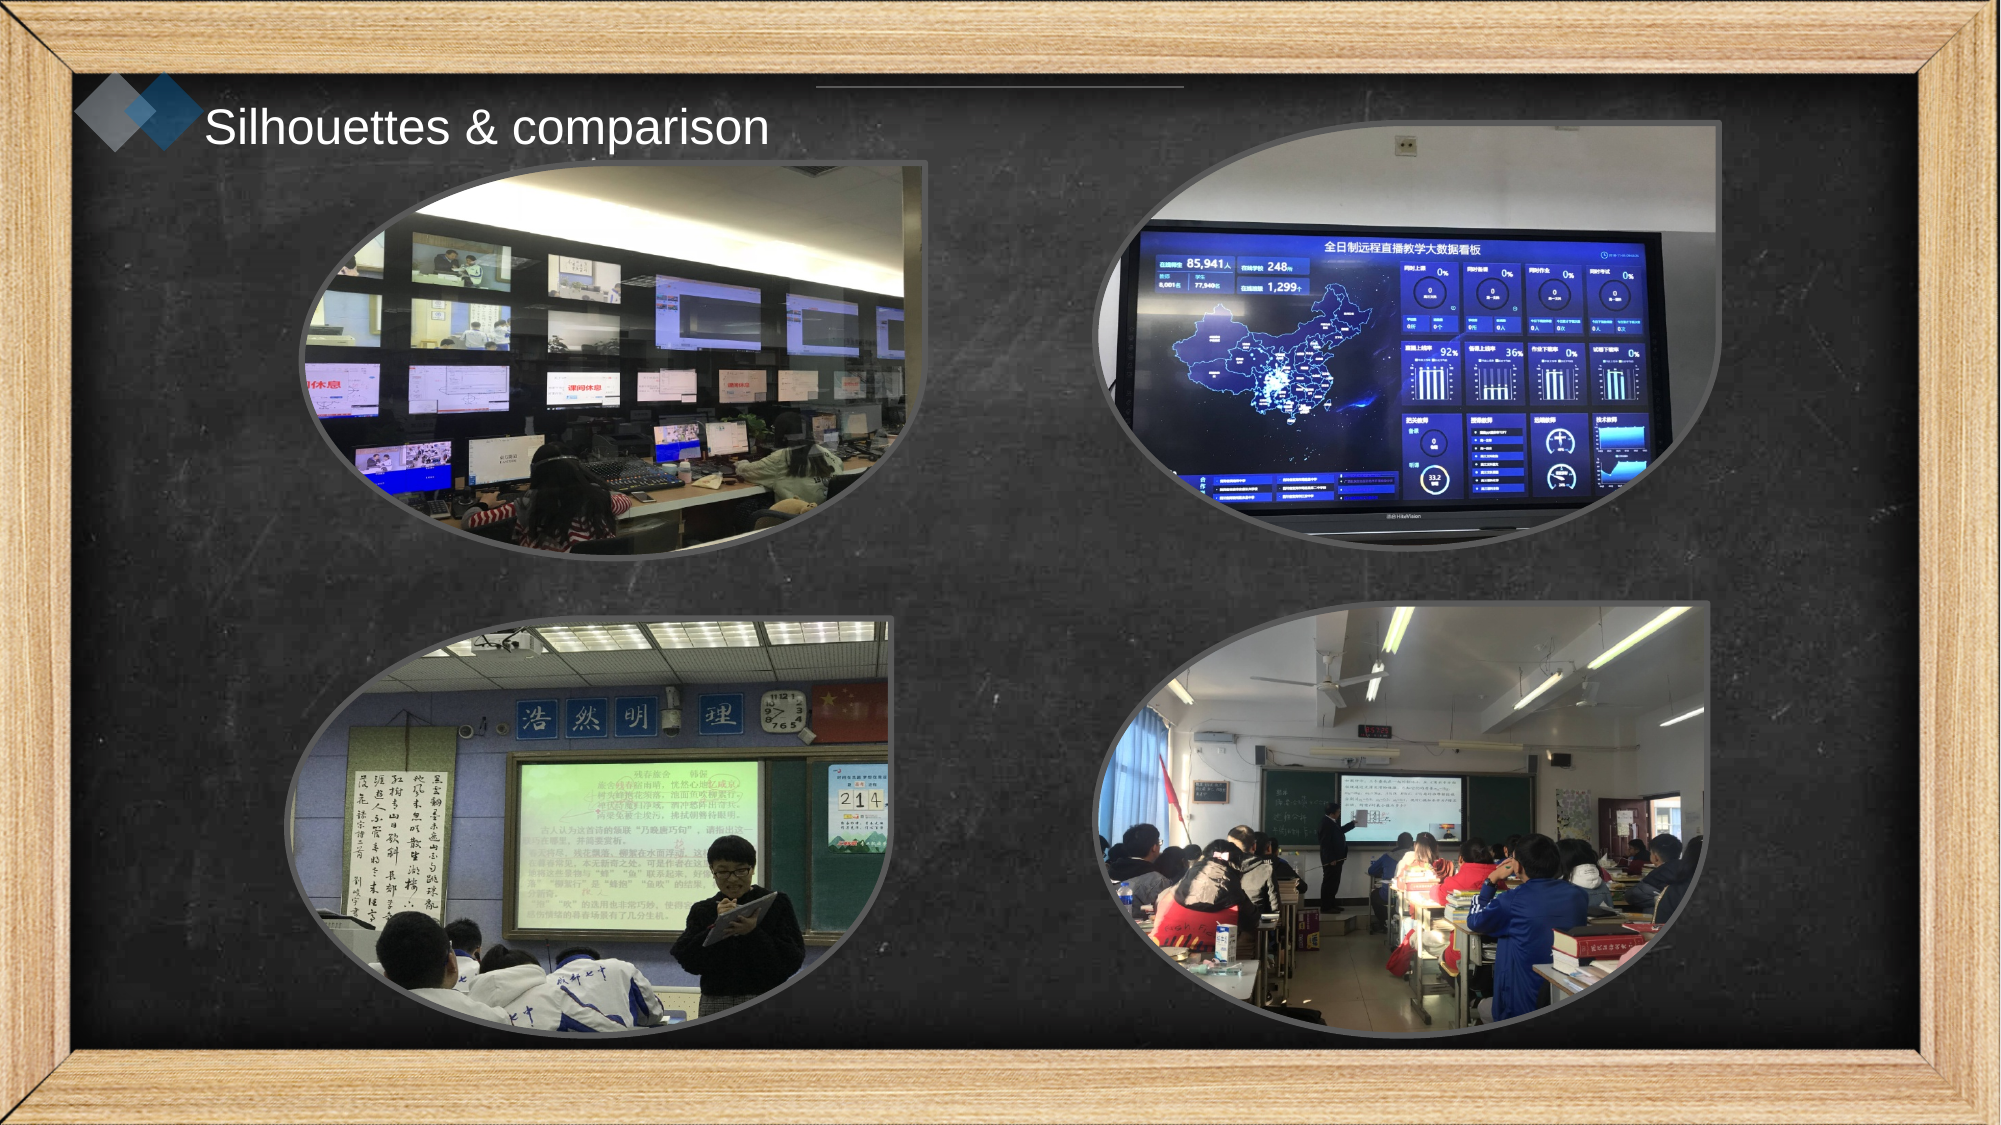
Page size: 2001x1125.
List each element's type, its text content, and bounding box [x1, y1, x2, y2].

text_box [1095, 122, 1719, 549]
picture [0, 0, 2001, 1125]
text_box [301, 162, 925, 559]
text_box Silhouettes & comparison [189, 87, 1264, 162]
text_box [85, 81, 193, 141]
text_box [287, 618, 891, 1036]
text_box [1095, 603, 1708, 1036]
